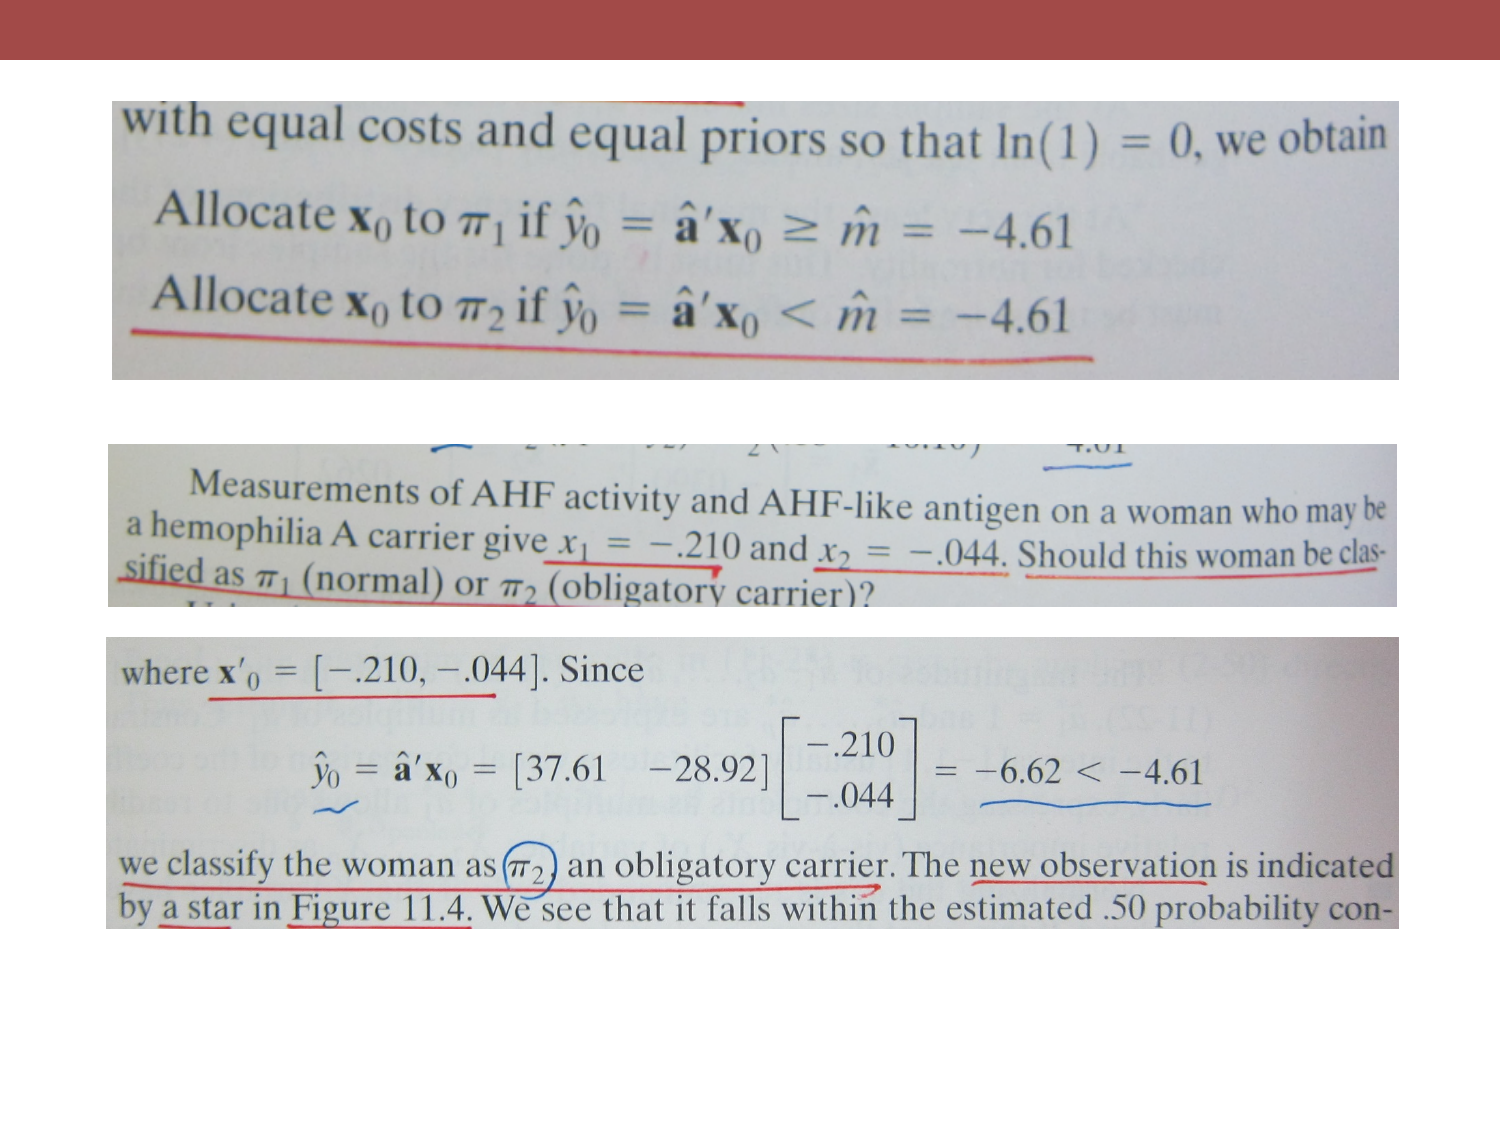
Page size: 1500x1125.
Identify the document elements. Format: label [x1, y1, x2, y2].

picture [107, 444, 1397, 607]
picture [111, 101, 1399, 380]
picture [106, 636, 1399, 929]
